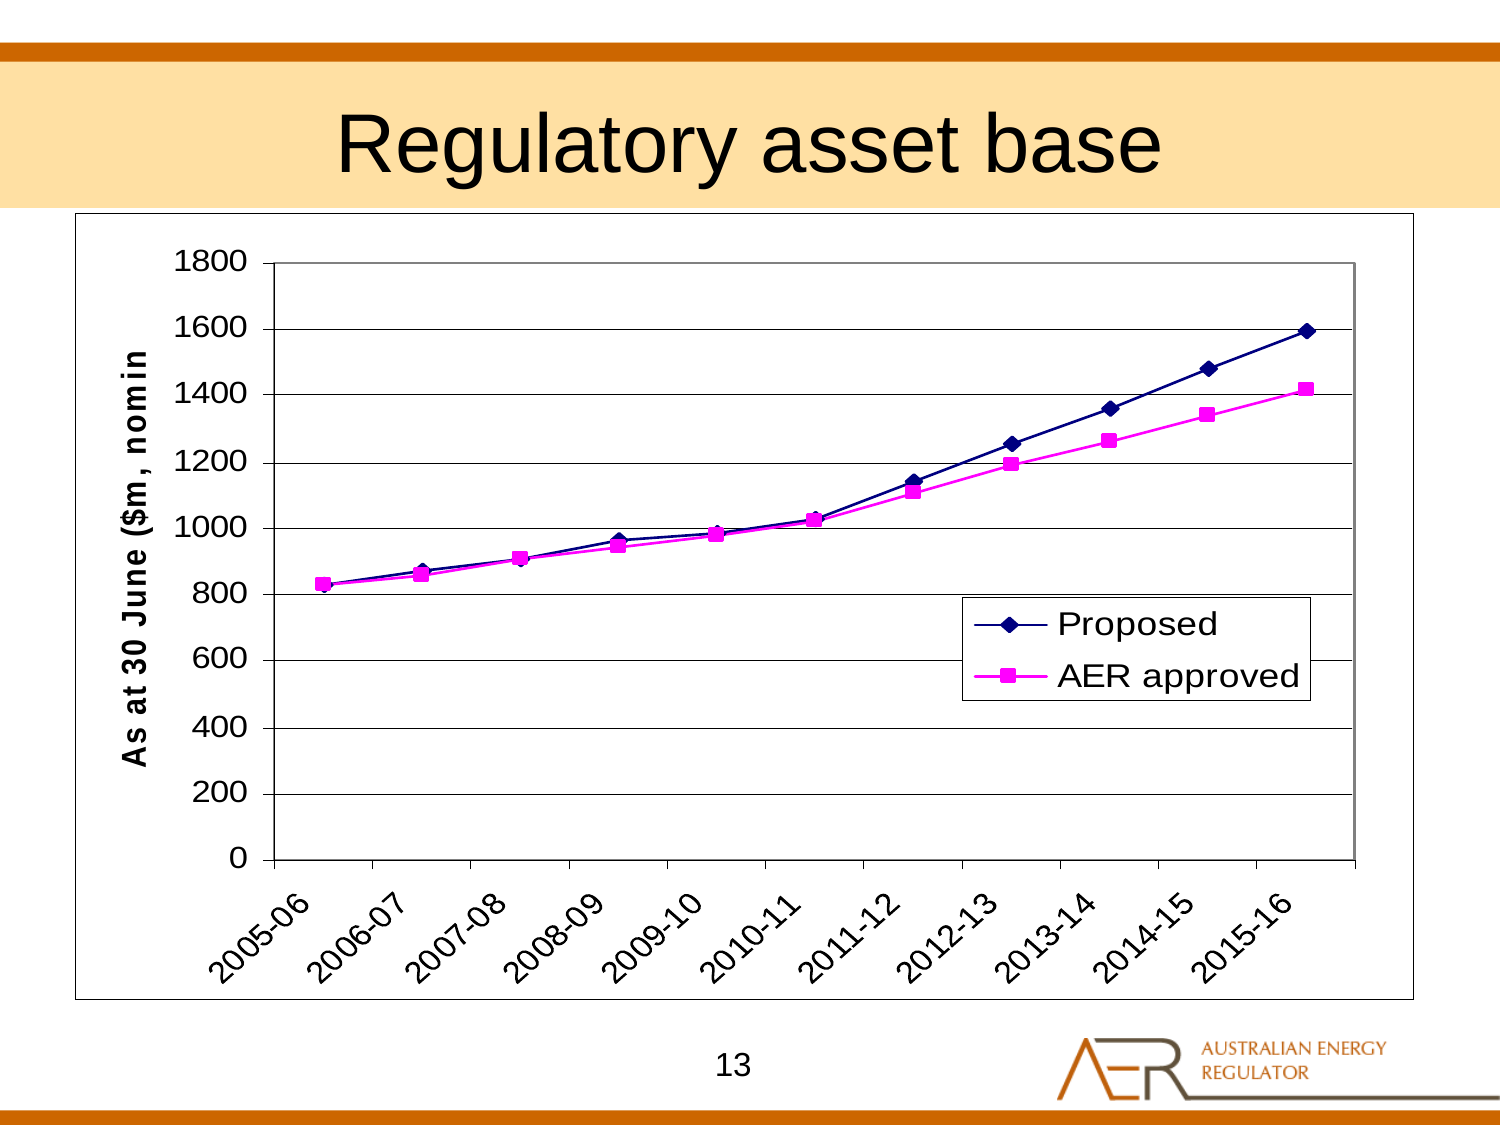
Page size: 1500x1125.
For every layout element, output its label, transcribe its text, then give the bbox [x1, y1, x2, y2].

picture [61, 201, 1430, 1011]
picture [1057, 1038, 1500, 1101]
text_box 13 [699, 1035, 773, 1090]
title Regulatory asset base [74, 44, 1426, 200]
